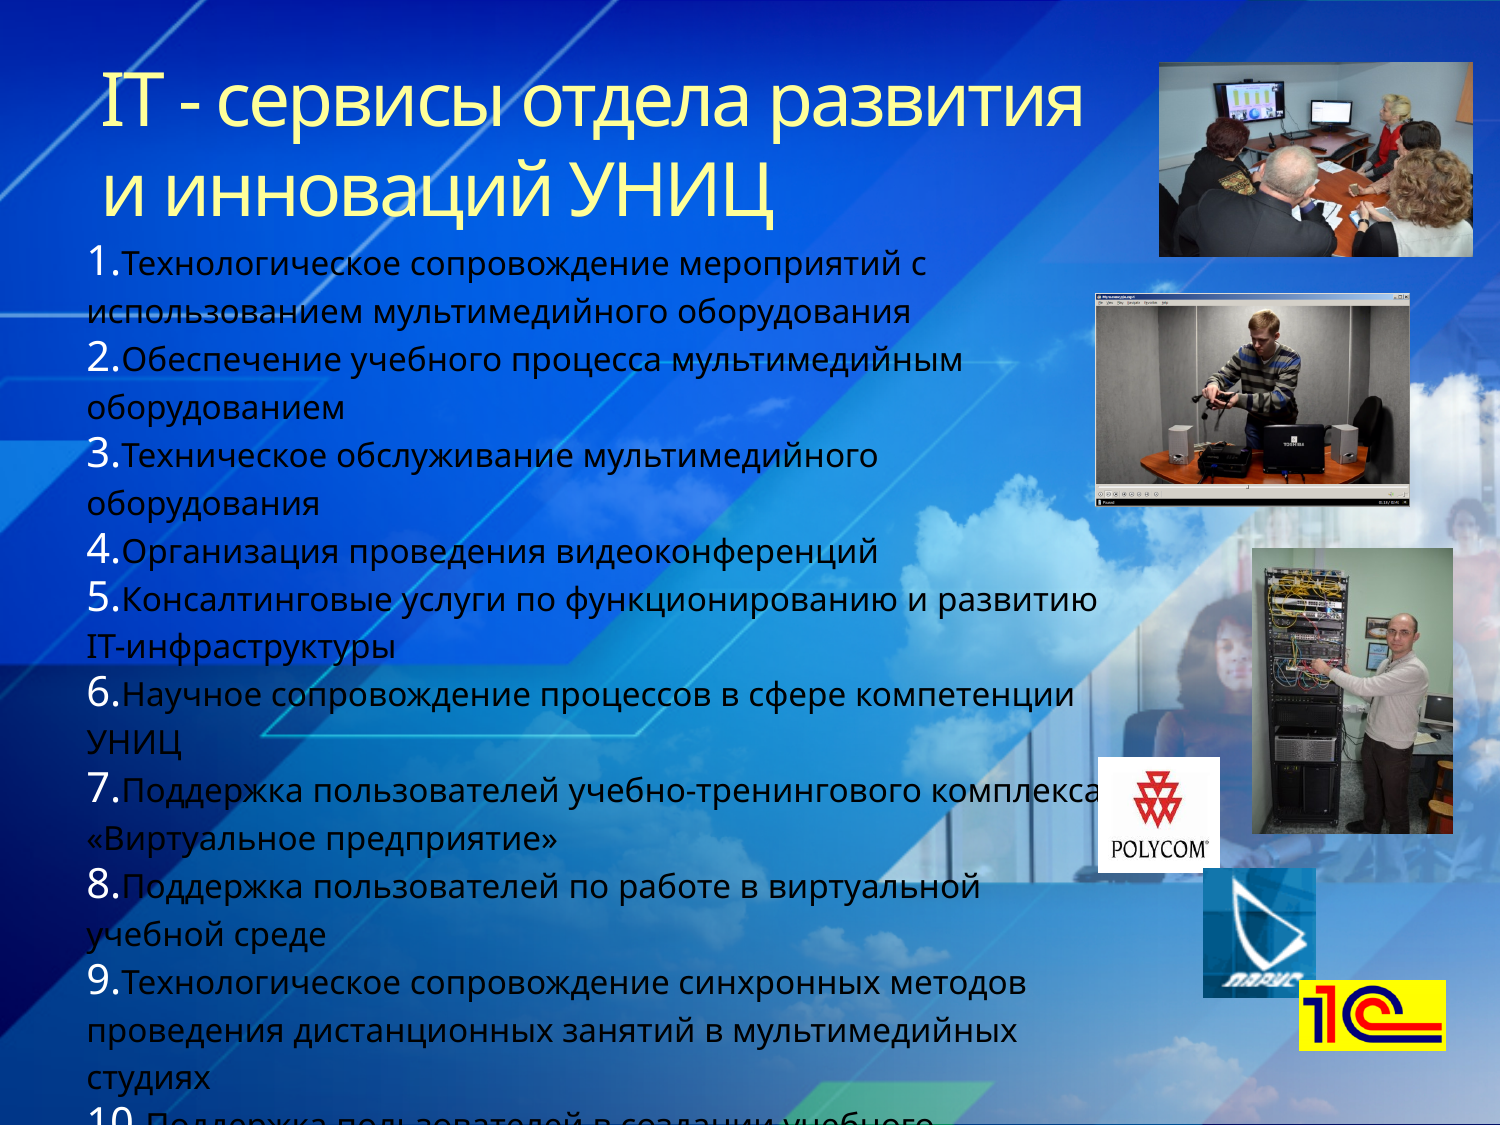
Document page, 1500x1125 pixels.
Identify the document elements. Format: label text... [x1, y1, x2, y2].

picture [116, 1110, 128, 1125]
subtitle Технологическое сопровождение мероприятий с использованием мультимедийного оборудования Обеспечение учебного процесса мультимедийным оборудованием Техническое обслуживание мультимедийного оборудования Организация проведения видеоконференций Консалтинговые услуги по функционированию и развитию IT-инфраструктуры Научное сопровождение процессов в сфере компетенции УНИЦ Поддержка пользователей учебно-тренингового комплекса «Виртуальное предприятие» Поддержка пользователей по работе в виртуальной учебной среде Технологическое сопровождение синхронных методов проведения дистанционных занятий в мультимедийных студиях Поддержка пользователей в создании учебного видеоконтента [86, 239, 1114, 311]
text_box IT - сервисы отдела развития и инноваций УНИЦ [86, 43, 1154, 239]
picture [0, 0, 1500, 1125]
